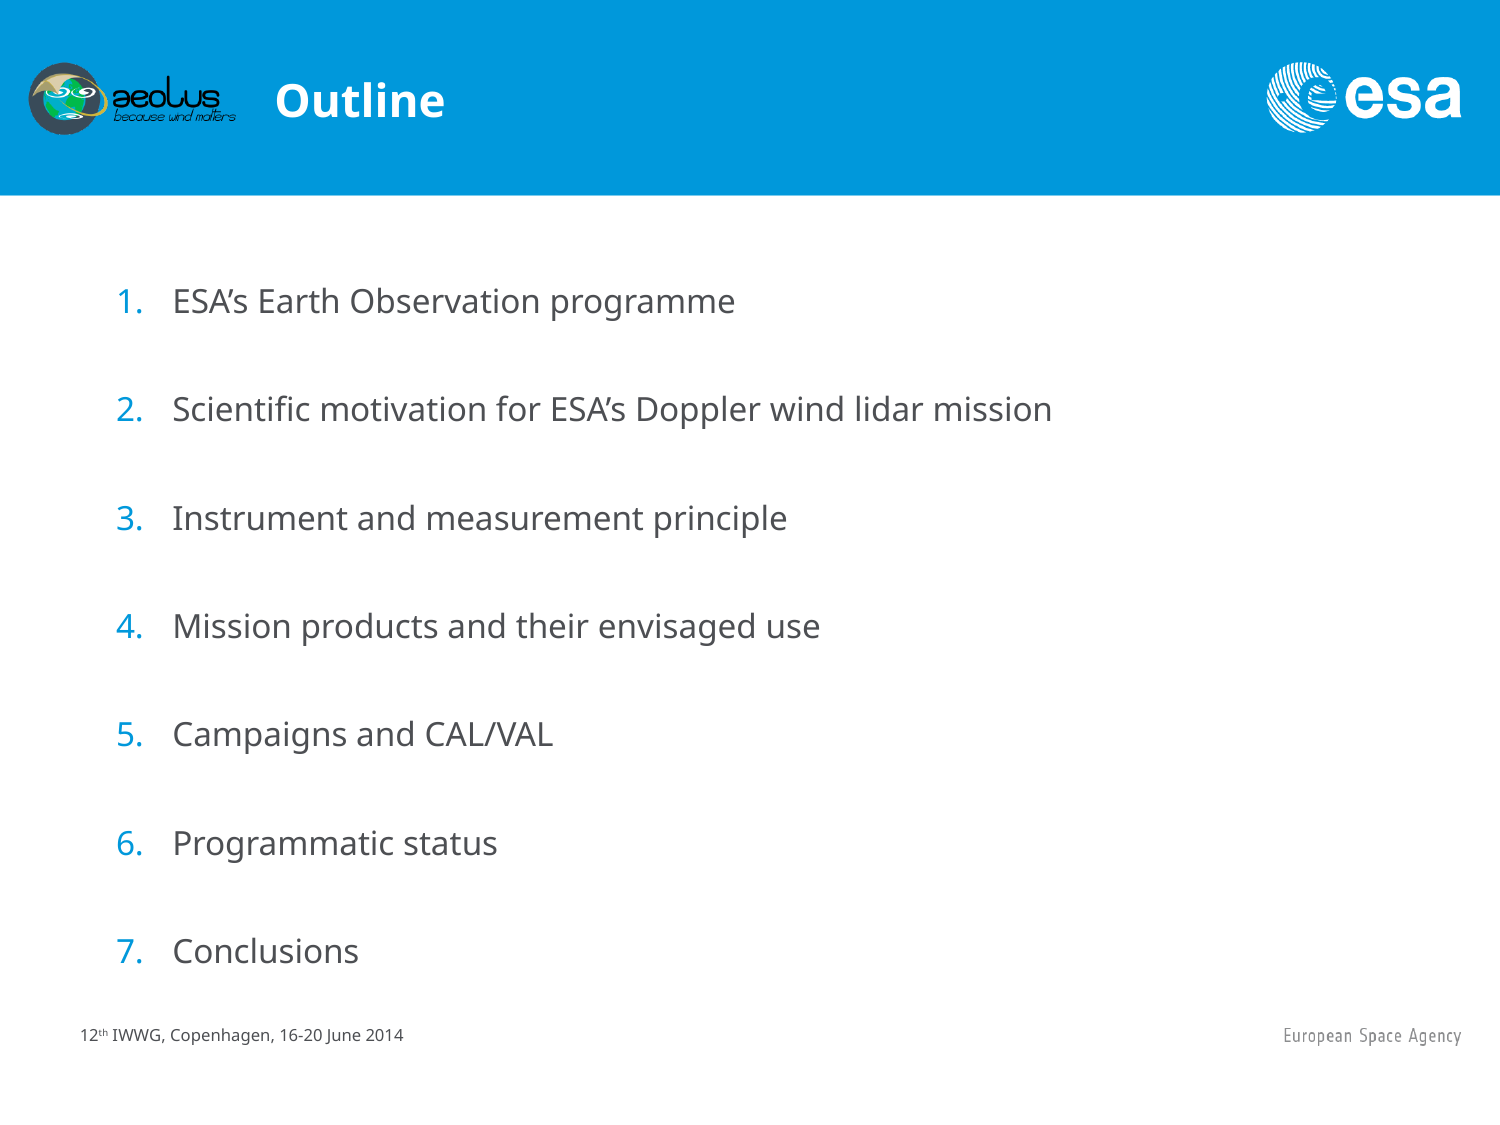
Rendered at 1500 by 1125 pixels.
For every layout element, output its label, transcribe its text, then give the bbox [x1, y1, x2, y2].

list ESA’s Earth Observation programme Scientific motivation for ESA’s Doppler wind lidar mission Instrument and measurement principle Mission products and their envisaged use Campaigns and CAL/VAL Programmatic status Conclusions [101, 265, 1398, 974]
picture [1426, 78, 1460, 118]
picture [1268, 102, 1275, 112]
picture [1275, 98, 1284, 110]
picture [1264, 1020, 1500, 1059]
picture [1283, 85, 1288, 95]
picture [1346, 78, 1382, 118]
title Outline [259, 63, 1236, 134]
picture [1272, 79, 1278, 94]
picture [1279, 64, 1298, 86]
picture [1287, 118, 1297, 125]
picture [1291, 126, 1299, 131]
picture [1291, 98, 1300, 107]
picture [1276, 74, 1280, 88]
picture [1292, 111, 1300, 117]
picture [1268, 92, 1274, 103]
picture [1270, 85, 1274, 95]
picture [29, 63, 107, 134]
picture [1388, 78, 1420, 118]
picture [1279, 111, 1286, 117]
